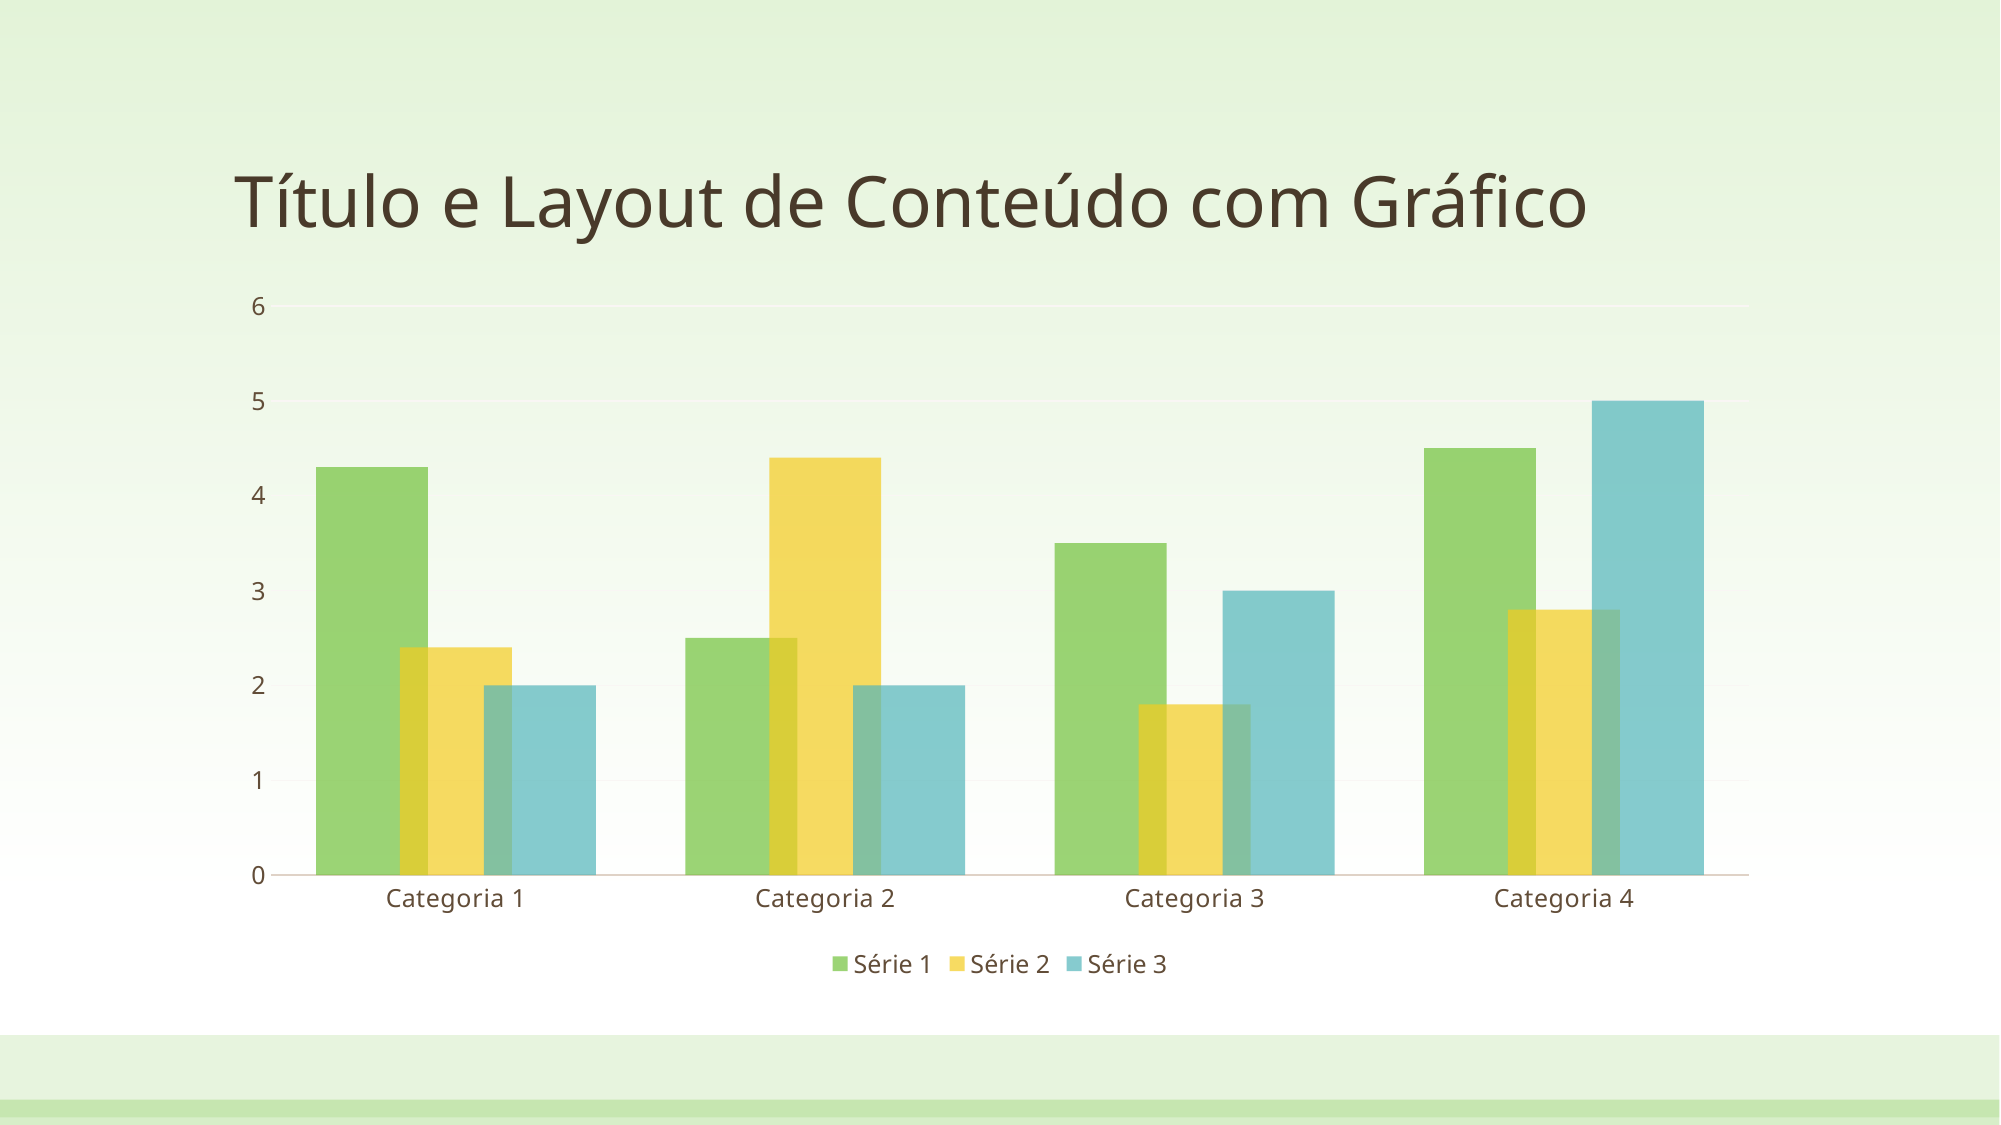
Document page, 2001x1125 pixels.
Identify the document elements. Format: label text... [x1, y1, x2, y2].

chart [219, 274, 1780, 987]
title Título e Layout de Conteúdo com Gráfico [219, 71, 1780, 251]
